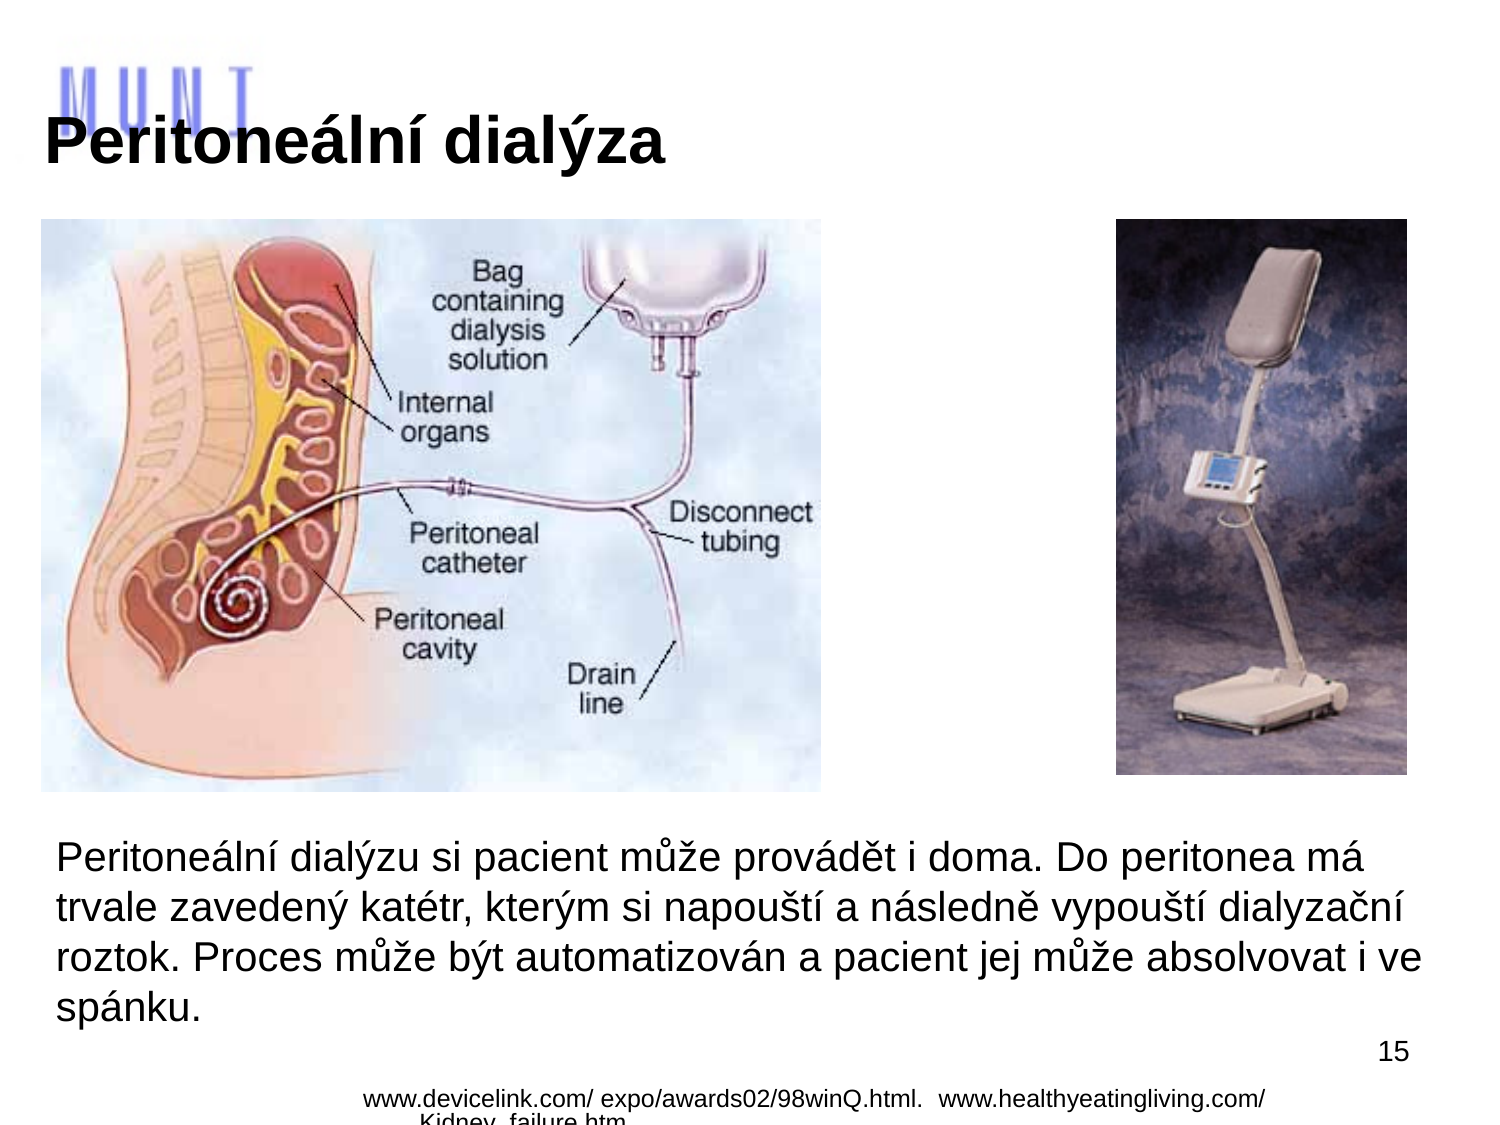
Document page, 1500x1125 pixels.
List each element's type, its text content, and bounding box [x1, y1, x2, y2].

list www.devicelink.com/ expo/awards02/98winQ.html. www.healthyeatingliving.com/ Kidney_failure.htm. [348, 1080, 1500, 1125]
slide_number 15 [1074, 1038, 1426, 1080]
picture [1115, 219, 1407, 776]
title Peritoneální dialýza [29, 42, 1207, 231]
text_box Peritoneální dialýzu si pacient může provádět i doma. Do peritonea má trvale zavedený katétr, kterým si napouští a následně vypouští dialyzační roztok. Proces může být automatizován a pacient jej může absolvovat i ve spánku. [41, 822, 1465, 1038]
picture [40, 219, 822, 792]
